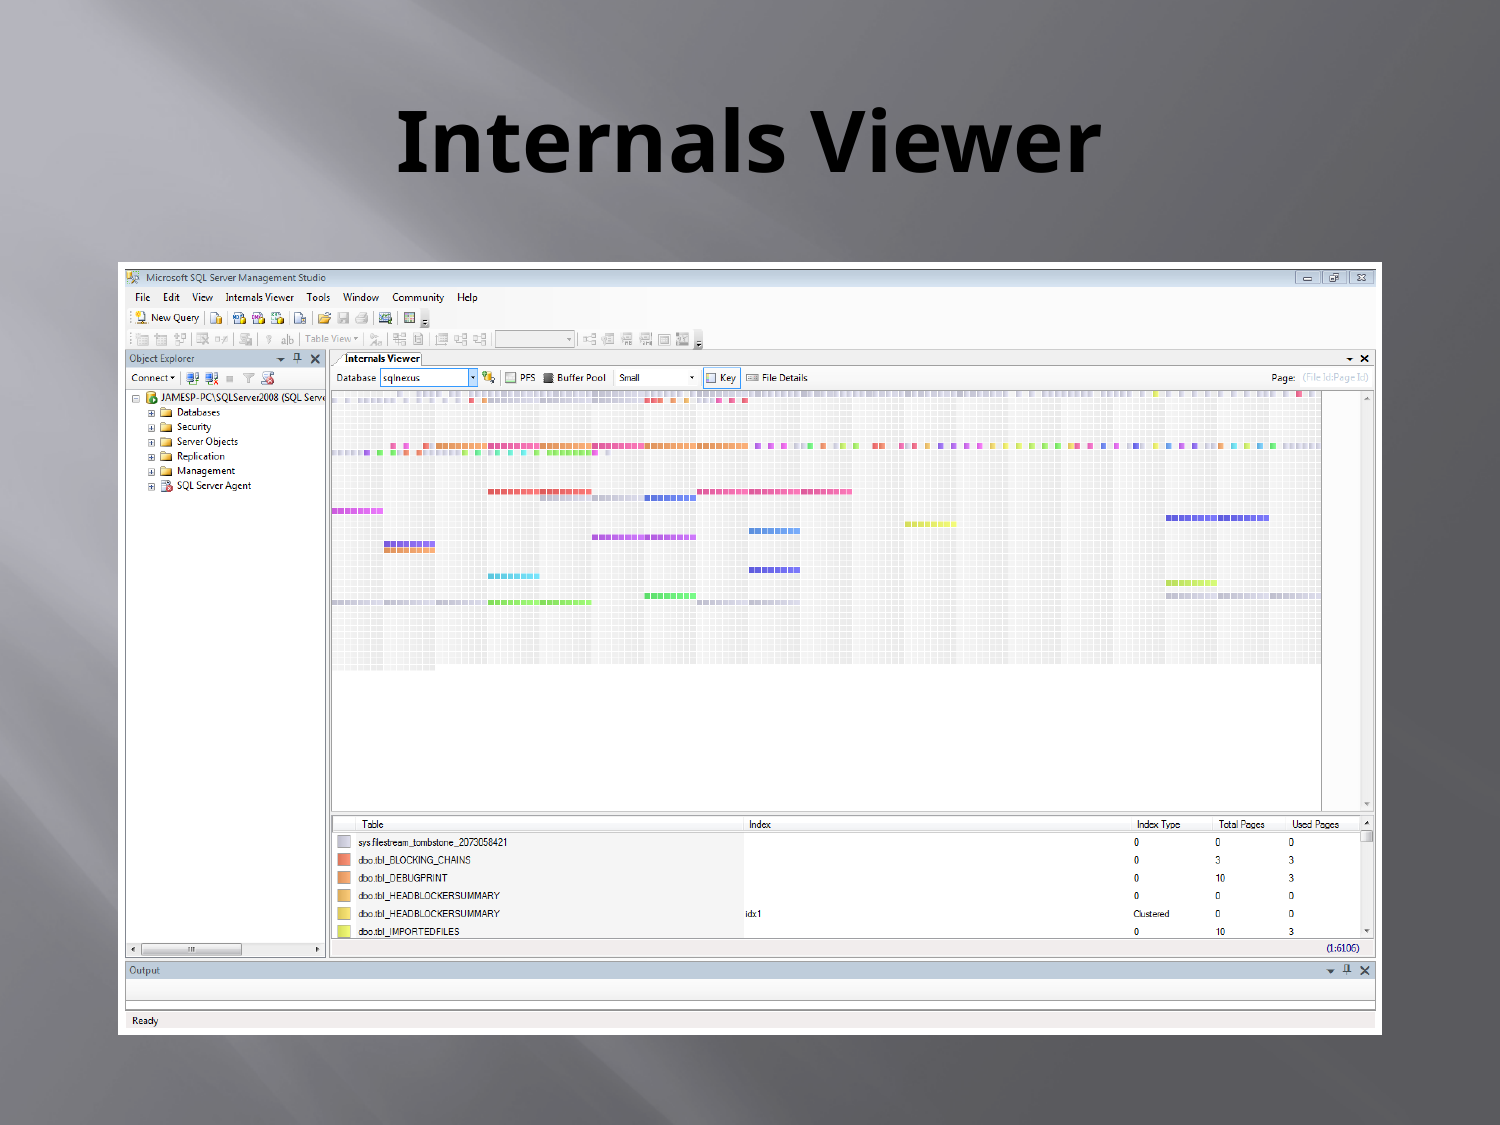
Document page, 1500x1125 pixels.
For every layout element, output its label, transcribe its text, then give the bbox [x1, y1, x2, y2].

title Internals Viewer [75, 45, 1425, 233]
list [118, 262, 1382, 1036]
